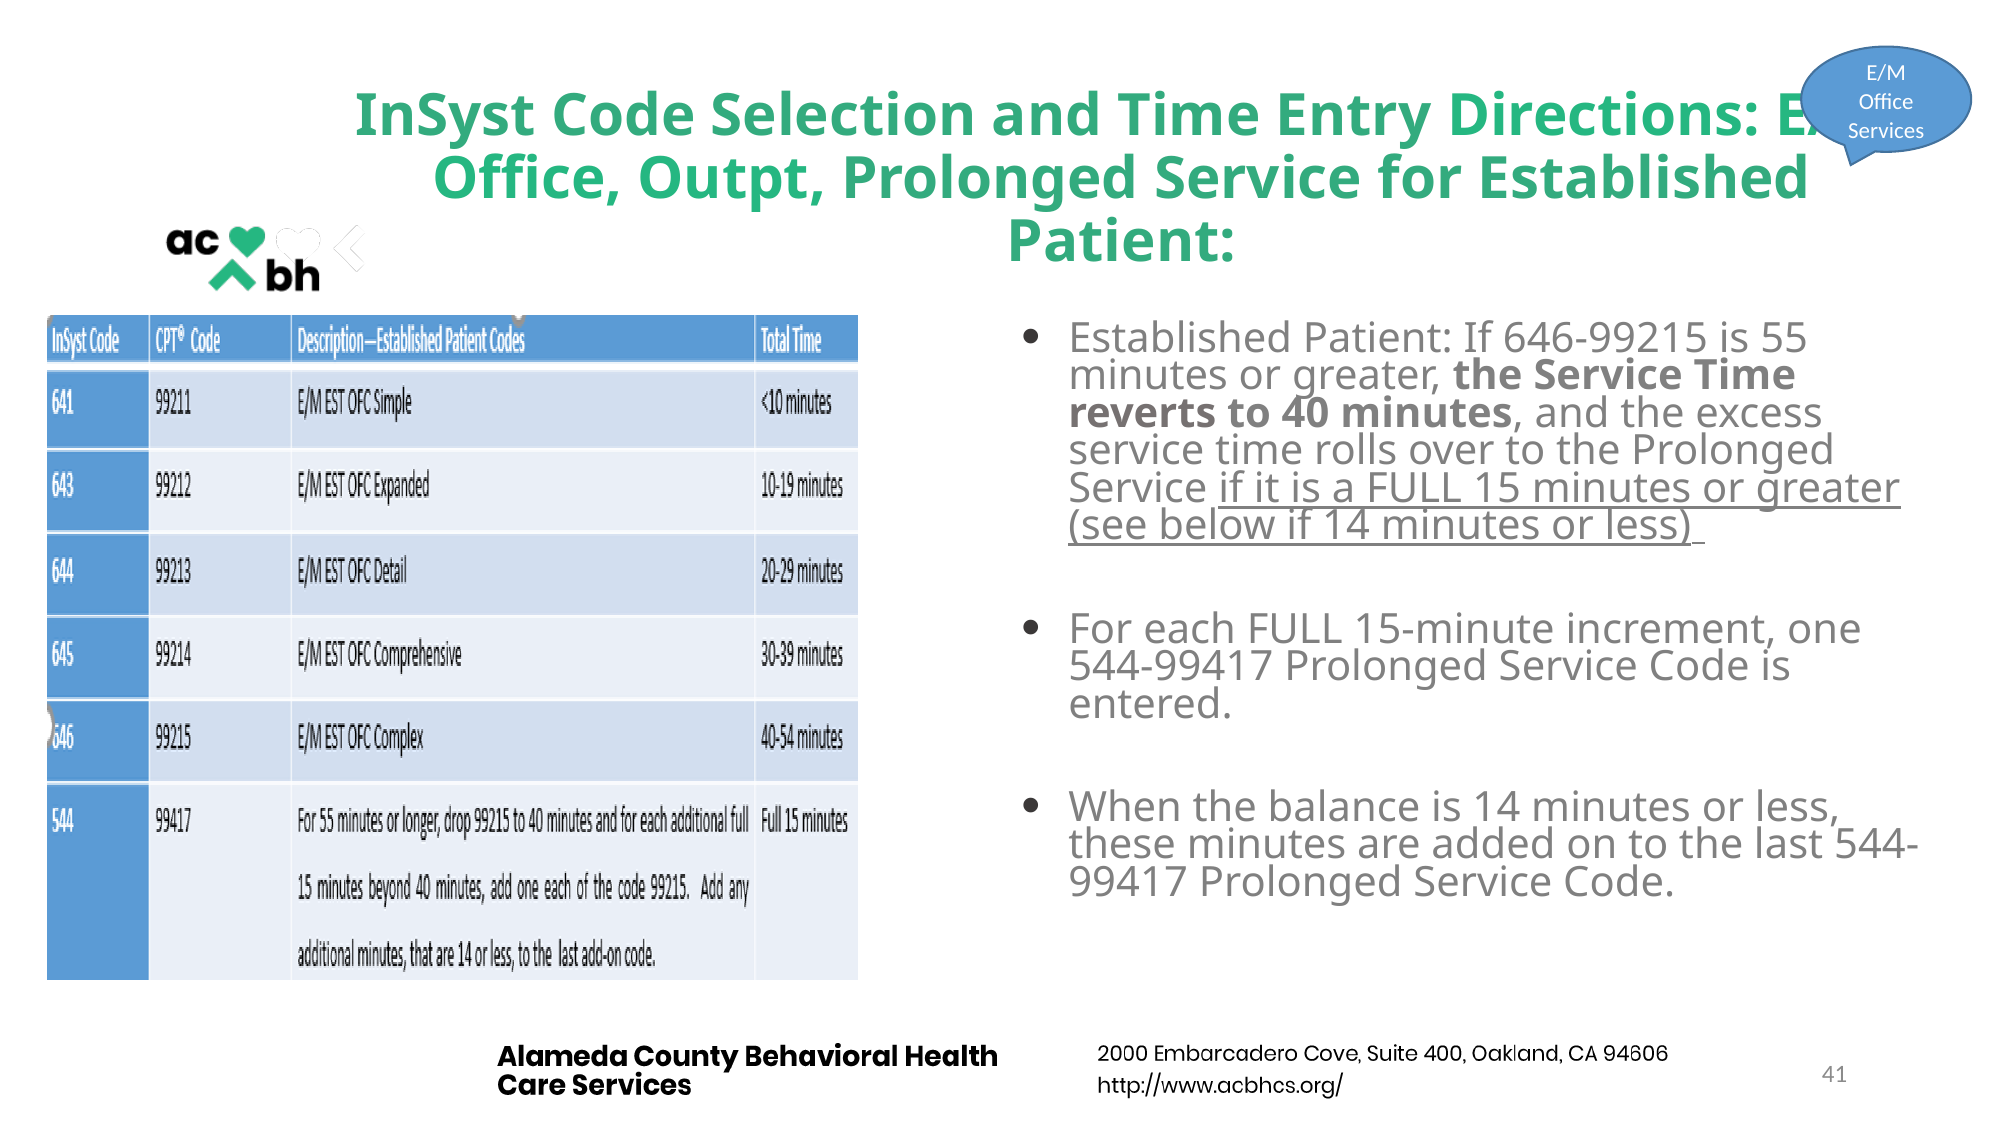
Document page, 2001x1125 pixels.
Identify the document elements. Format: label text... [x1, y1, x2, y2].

picture [151, 214, 391, 301]
title InSyst Code Selection and Time Entry Directions: E/M Office, Outpt, Prolonged Service for Established Patient: [320, 77, 1923, 284]
picture [45, 315, 858, 982]
text_box E/M Office Services [1800, 45, 1973, 167]
slide_number 41 [1412, 1042, 1863, 1103]
picture [1086, 1034, 1671, 1103]
subtitle Established Patient: If 646-99215 is 55 minutes or greater, the Service Time reverts to 40 minutes, and the excess service time rolls over to the Prolonged Service if it is a FULL 15 minutes or greater (see below if 14 minutes or less) For each FULL 15-minute increment, one 544-99417 Prolonged Service Code is entered. When the balance is 14 minutes or less, these minutes are added on to the last 544-99417 Prolonged Service Code. [956, 315, 1942, 919]
picture [487, 1035, 1009, 1103]
